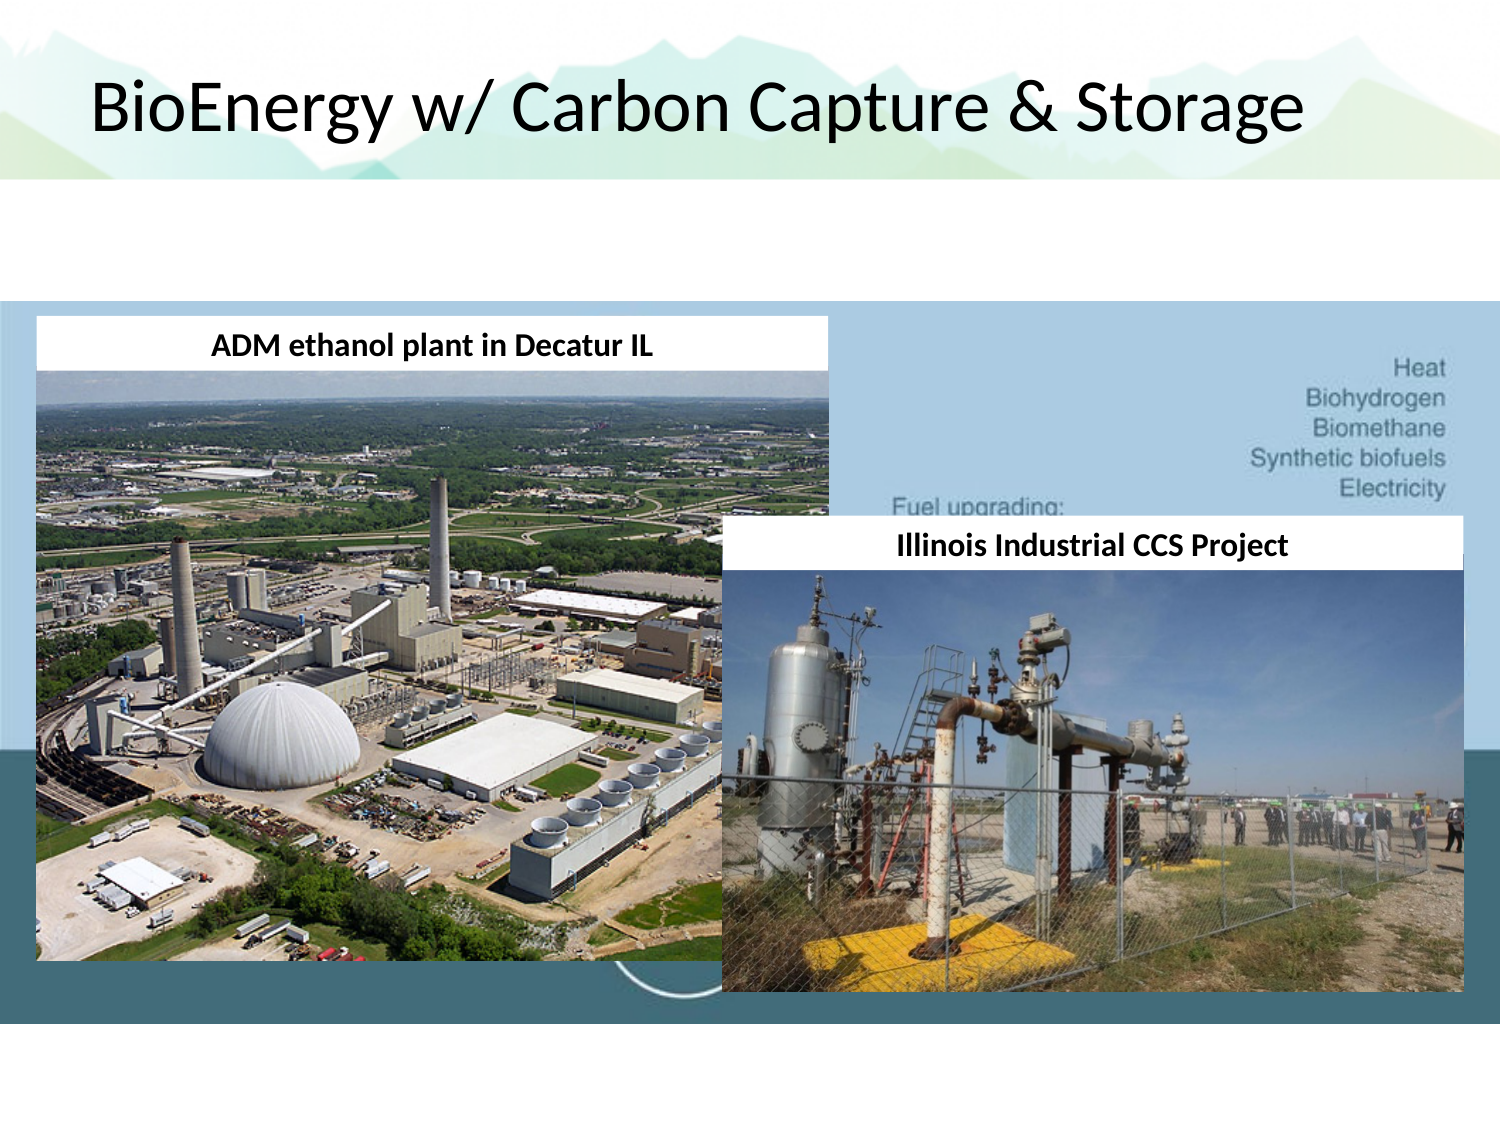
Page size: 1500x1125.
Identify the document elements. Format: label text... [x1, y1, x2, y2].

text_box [722, 515, 1464, 992]
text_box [36, 315, 829, 961]
picture [0, 301, 1500, 1024]
title BioEnergy w/ Carbon Capture & Storage [75, 7, 1425, 195]
